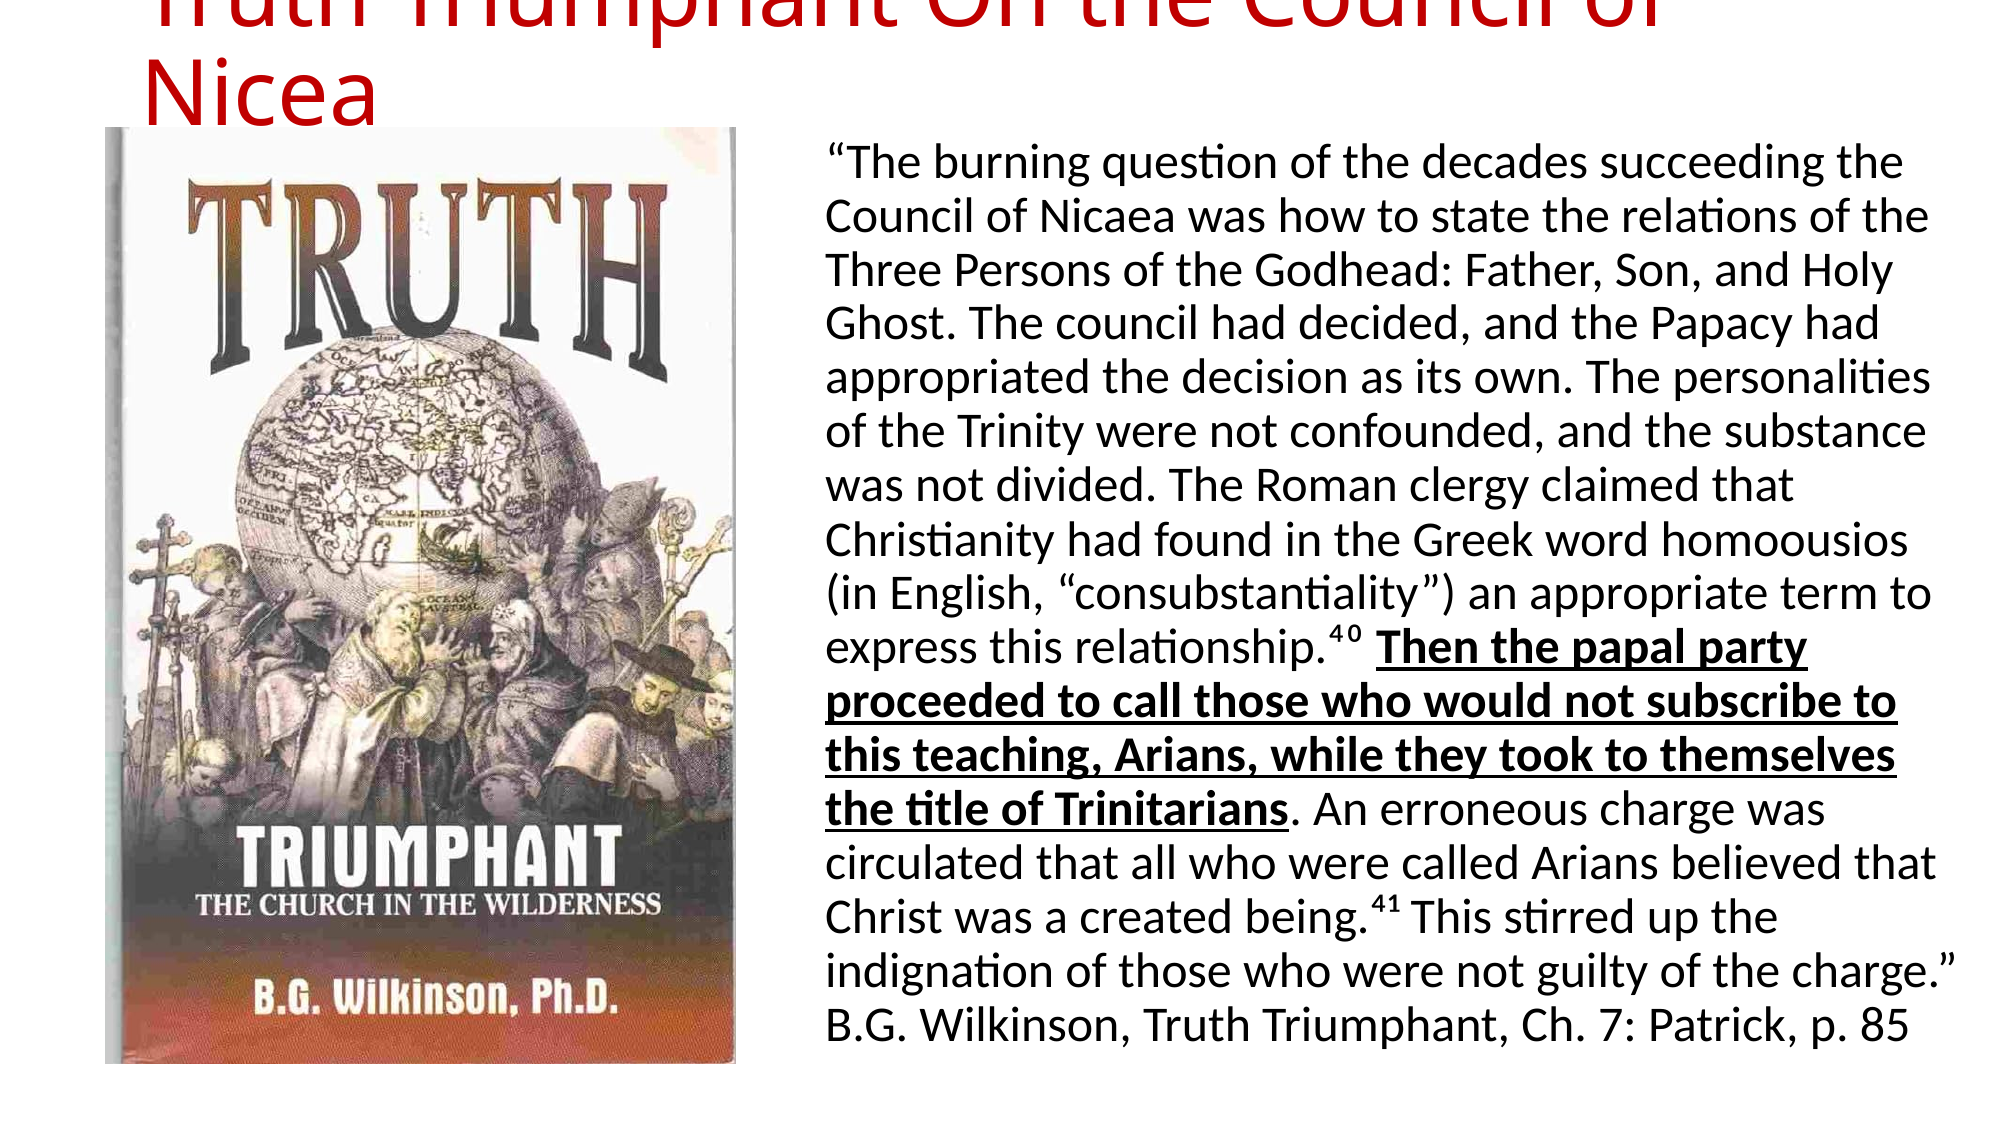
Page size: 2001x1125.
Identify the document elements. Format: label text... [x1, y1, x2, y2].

list “The burning question of the decades succeeding the Council of Nicaea was how to state the relations of the Three Persons of the Godhead: Father, Son, and Holy Ghost. The council had decided, and the Papacy had appropriated the decision as its own. The personalities of the Trinity were not confounded, and the substance was not divided. The Roman clergy claimed that Christianity had found in the Greek word homoousios (in English, “consubstantiality”) an appropriate term to express this relationship.⁴⁰ Then the papal party proceeded to call those who would not subscribe to this teaching, Arians, while they took to themselves the title of Trinitarians. An erroneous charge was circulated that all who were called Arians believed that Christ was a created being.⁴¹ This stirred up the indignation of those who were not guilty of the charge.” B.G. Wilkinson, Truth Triumphant, Ch. 7: Patrick, p. 85 [810, 127, 1979, 842]
picture [105, 127, 736, 1064]
title Truth Triumphant On the Council of Nicea [125, 0, 1851, 156]
